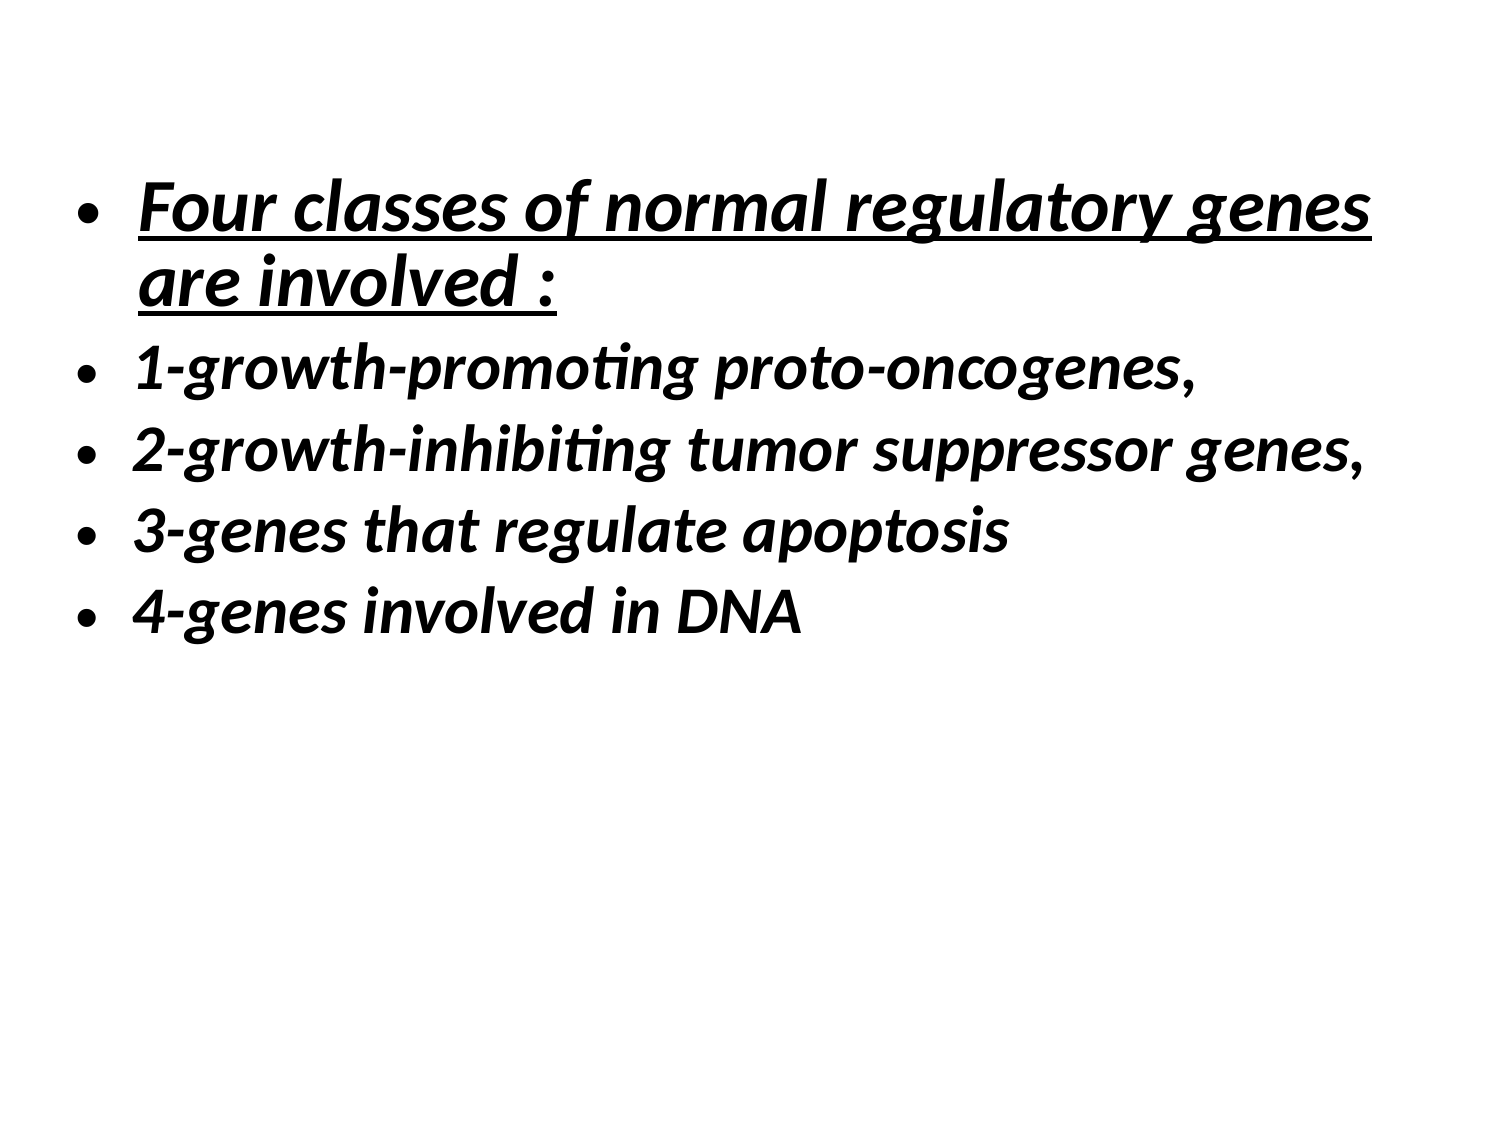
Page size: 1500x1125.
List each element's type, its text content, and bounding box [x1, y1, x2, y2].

list Four classes of normal regulatory genes are involved : 1-growth-promoting proto-oncogenes, 2-growth-inhibiting tumor suppressor genes, 3-genes that regulate apoptosis 4-genes involved in DNA [75, 174, 1425, 918]
